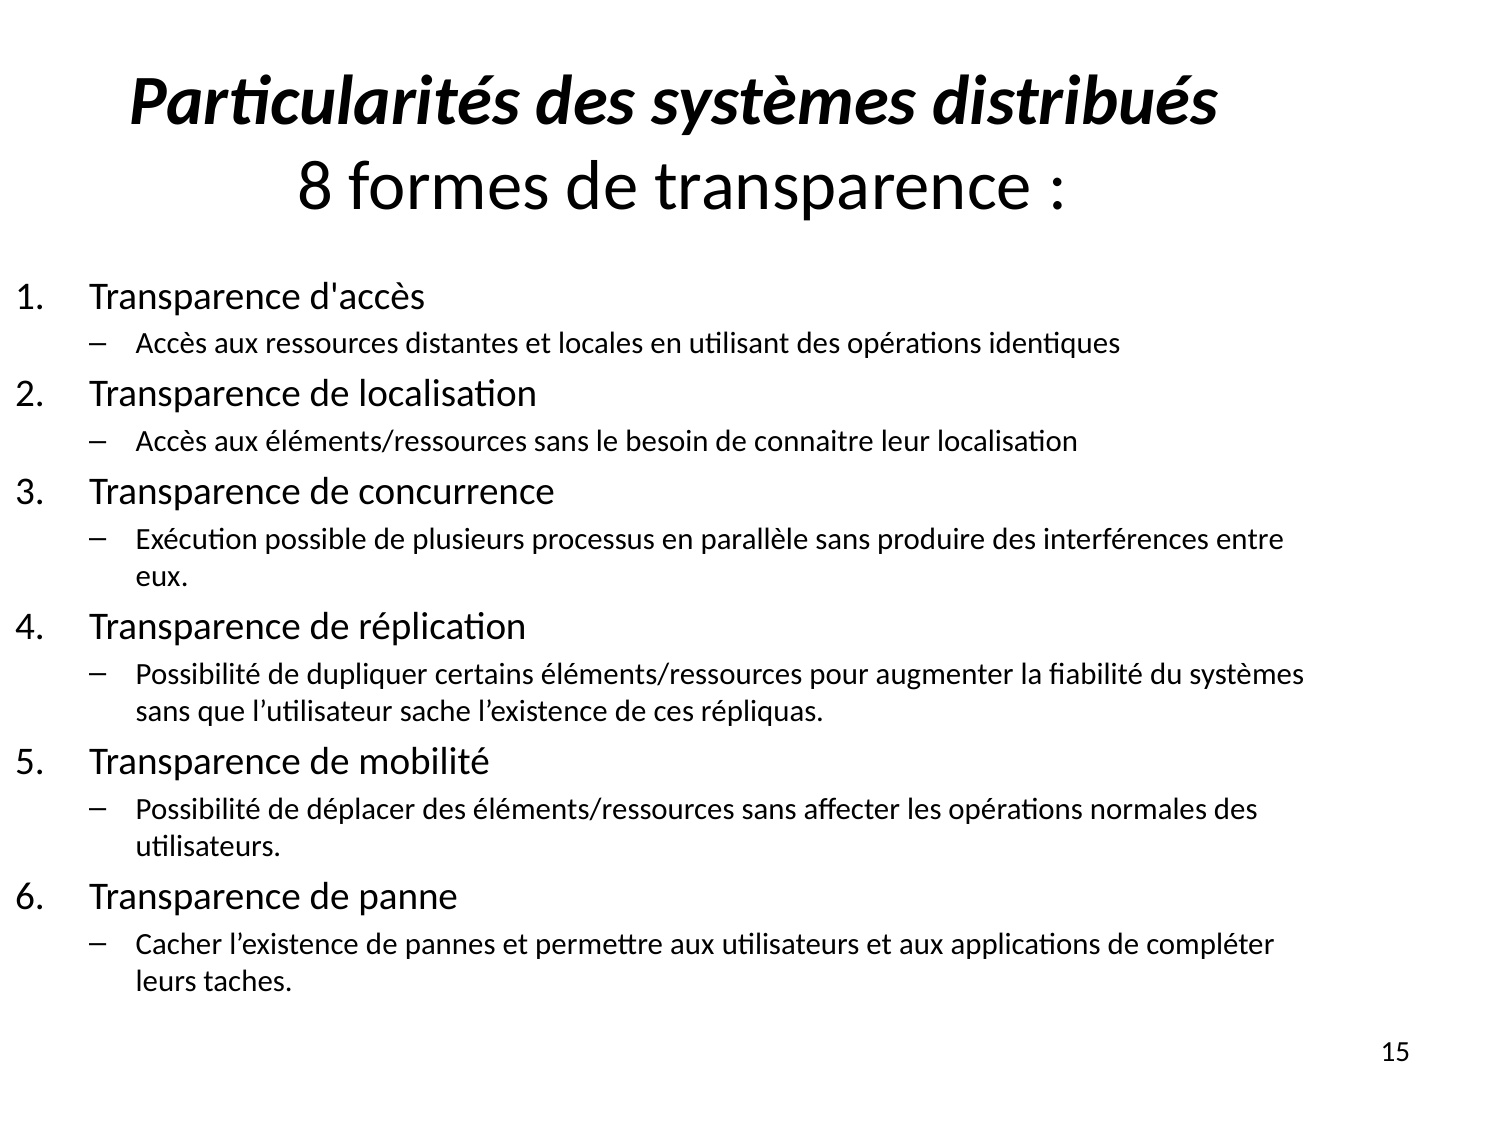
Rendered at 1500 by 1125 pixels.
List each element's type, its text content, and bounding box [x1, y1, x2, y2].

list Transparence d'accès Accès aux ressources distantes et locales en utilisant des opérations identiques Transparence de localisation Accès aux éléments/ressources sans le besoin de connaitre leur localisation Transparence de concurrence Exécution possible de plusieurs processus en parallèle sans produire des interférences entre eux. Transparence de réplication Possibilité de dupliquer certains éléments/ressources pour augmenter la fiabilité du systèmes sans que l’utilisateur sache l’existence de ces répliquas. Transparence de mobilité Possibilité de déplacer des éléments/ressources sans affecter les opérations normales des utilisateurs. Transparence de panne Cacher l’existence de pannes et permettre aux utilisateurs et aux applications de compléter leurs taches. [0, 262, 1350, 1005]
text_box 15 [1074, 1024, 1425, 1103]
title Particularités des systèmes distribués 8 formes de transparence : [0, 45, 1350, 233]
